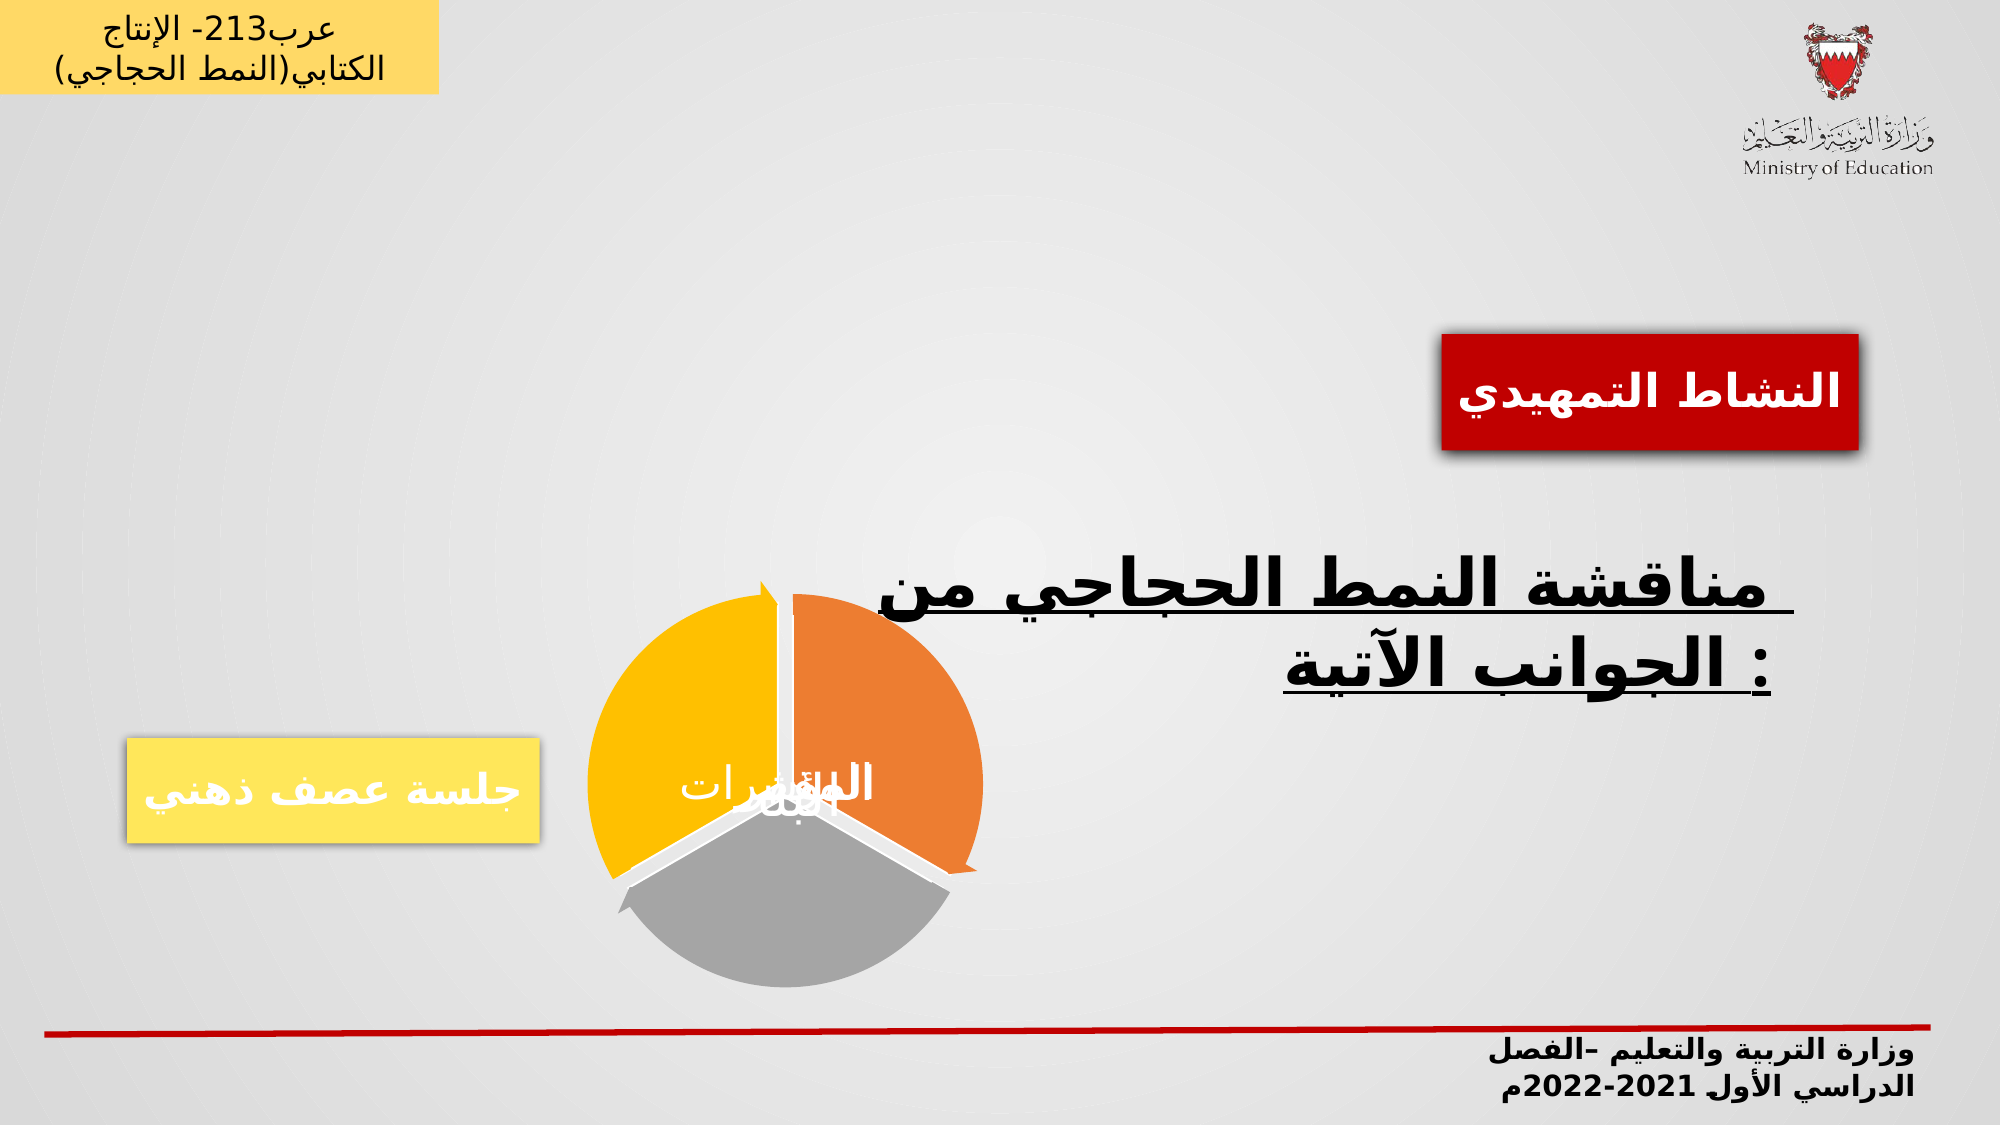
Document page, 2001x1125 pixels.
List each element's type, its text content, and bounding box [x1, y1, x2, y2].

title النشاط التمهيدي [1441, 333, 1860, 451]
text_box جلسة عصف ذهني [127, 738, 333, 844]
text_box عرب213- الإنتاج الكتابي(النمط الحجاجي) [0, 0, 439, 95]
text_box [333, 574, 1238, 1007]
text_box مناقشة النمط الحجاجي من الجوانب الآتية : [785, 532, 1786, 753]
picture [1705, 0, 1976, 208]
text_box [44, 1027, 1931, 1035]
text_box وزارة التربية والتعليم –الفصل الدراسي الأول 2021-2022م [1369, 1035, 1931, 1097]
